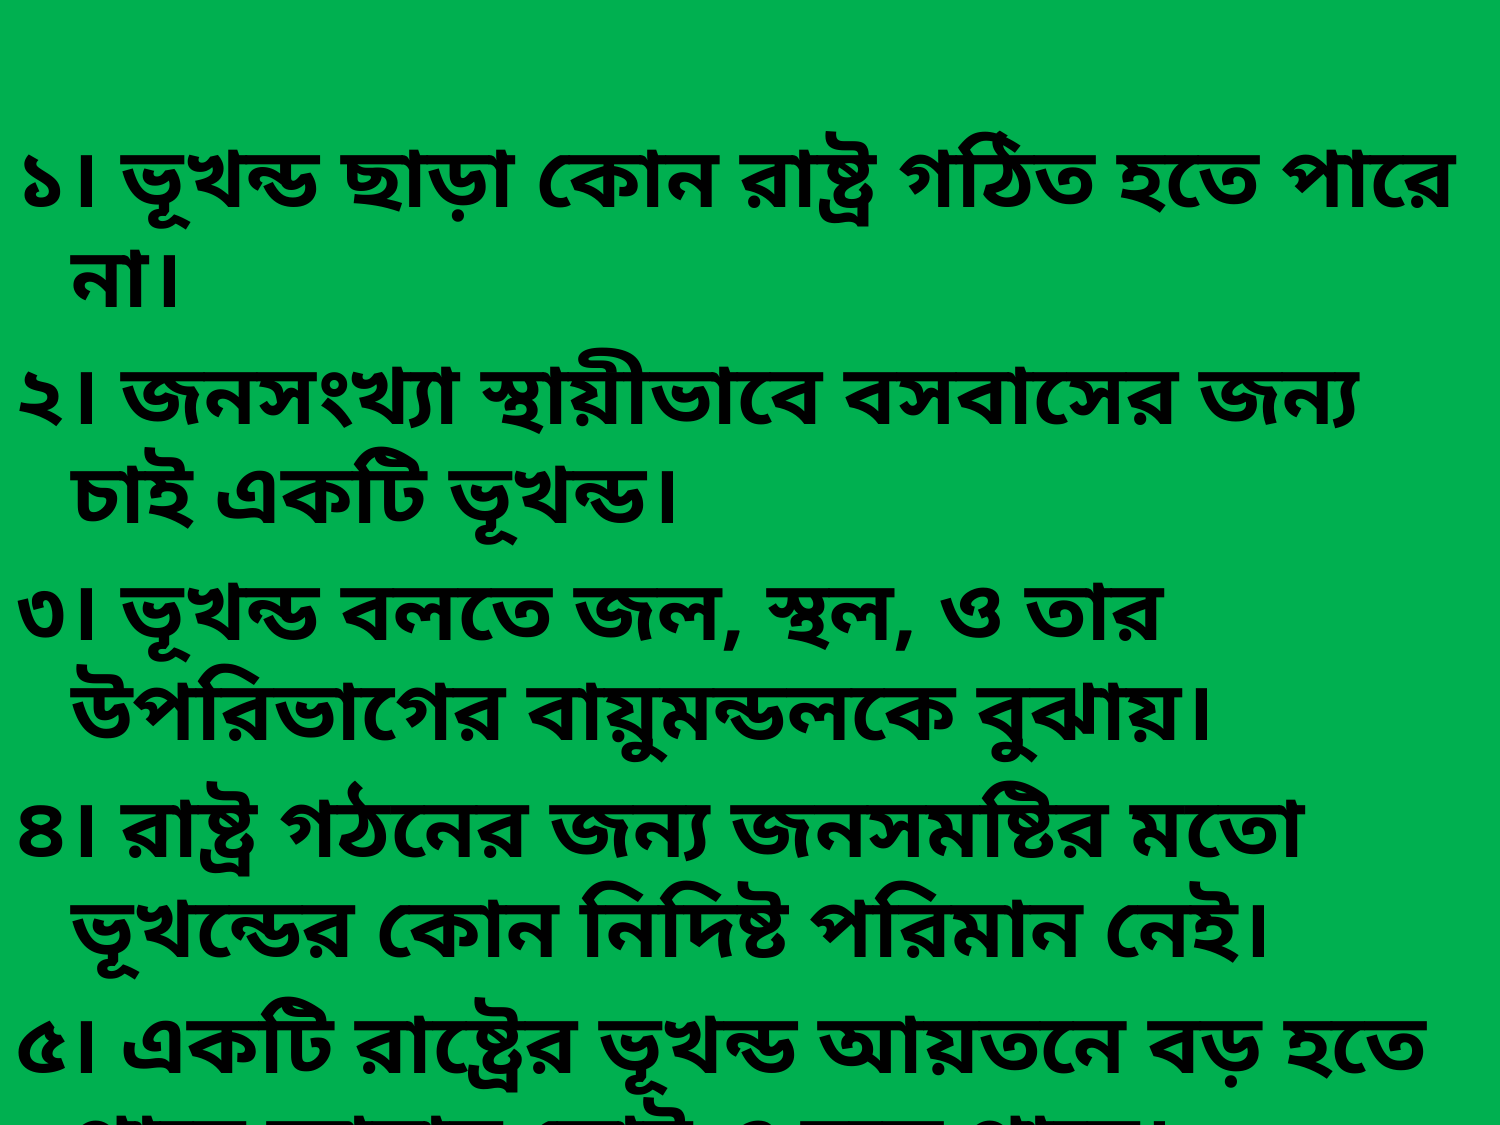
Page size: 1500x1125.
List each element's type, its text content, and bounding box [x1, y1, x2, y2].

list ১। ভূখন্ড ছাড়া কোন রাষ্ট্র গঠিত হতে পারে না। ২। জনসংখ্যা স্থায়ীভাবে বসবাসের জন্য চাই একটি ভূখন্ড। ৩। ভূখন্ড বলতে জল, স্থল, ও তার উপরিভাগের বায়ুমন্ডলকে বুঝায়। ৪। রাষ্ট্র গঠনের জন্য জনসমষ্টির মতো ভূখন্ডের কোন নিদিষ্ট পরিমান নেই। ৫। একটি রাষ্ট্রের ভূখন্ড আয়তনে বড় হতে পারে আবার ছোট ও হতে পারে। [0, 0, 1500, 1125]
